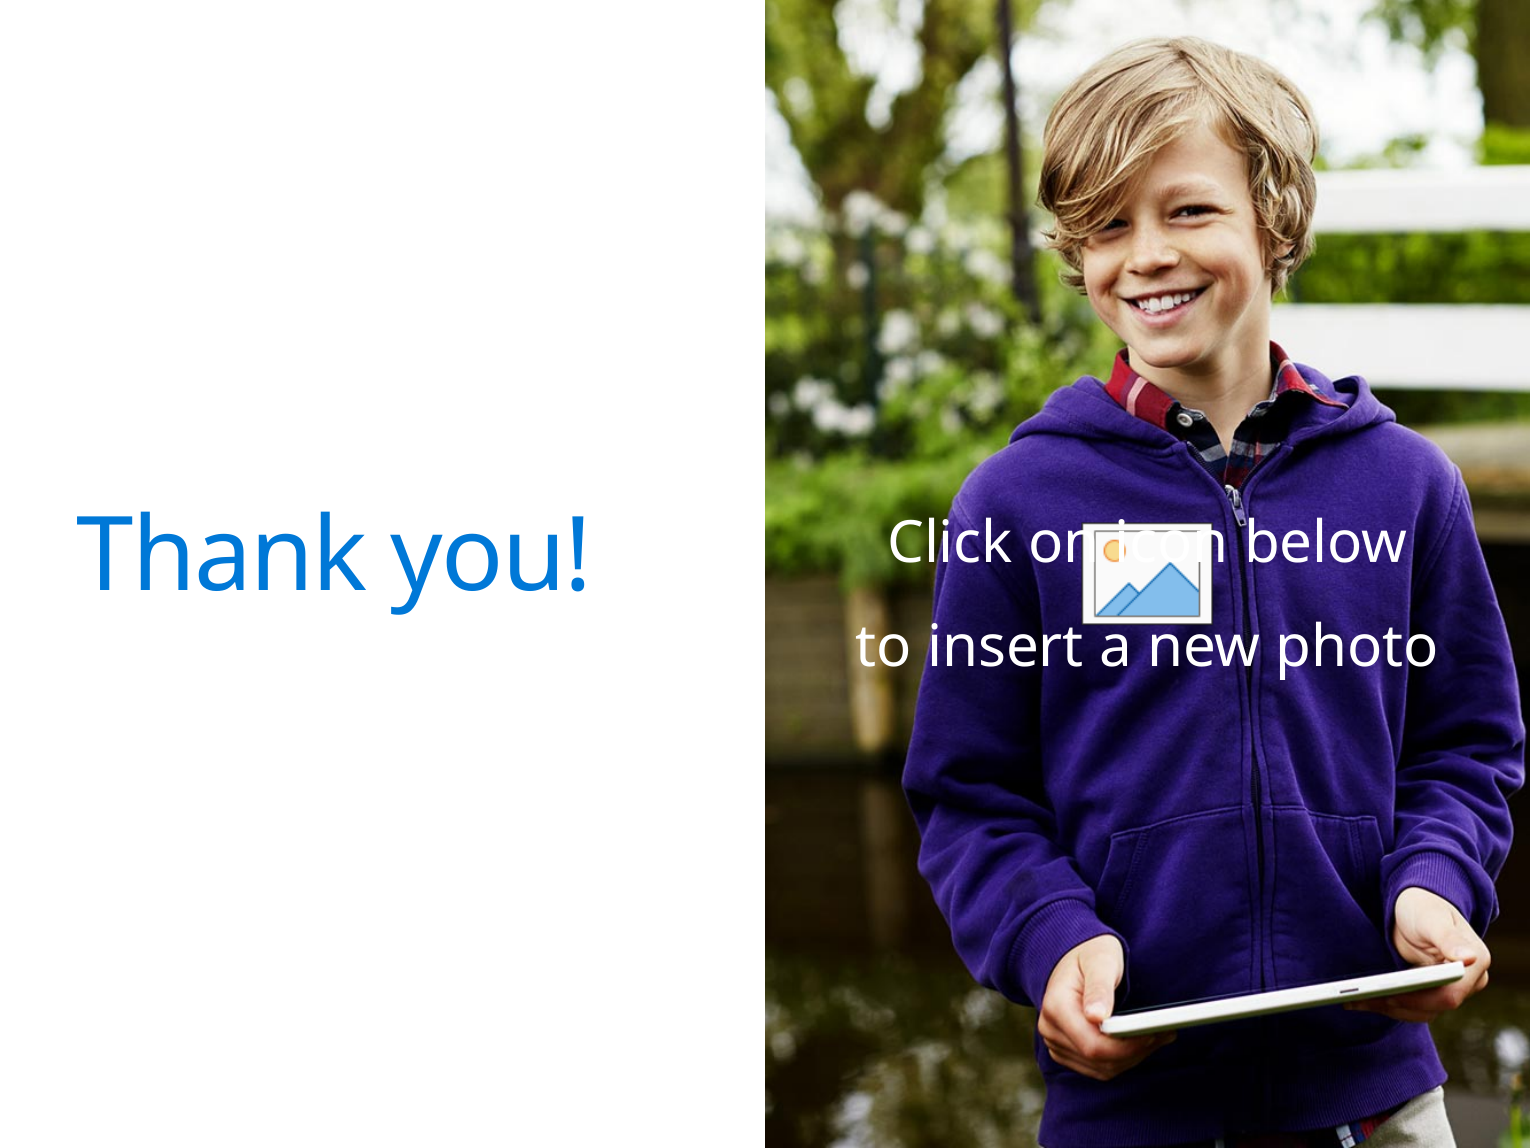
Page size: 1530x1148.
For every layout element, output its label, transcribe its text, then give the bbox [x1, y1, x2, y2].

picture [764, 0, 1530, 1148]
title Thank you! [52, 486, 743, 629]
